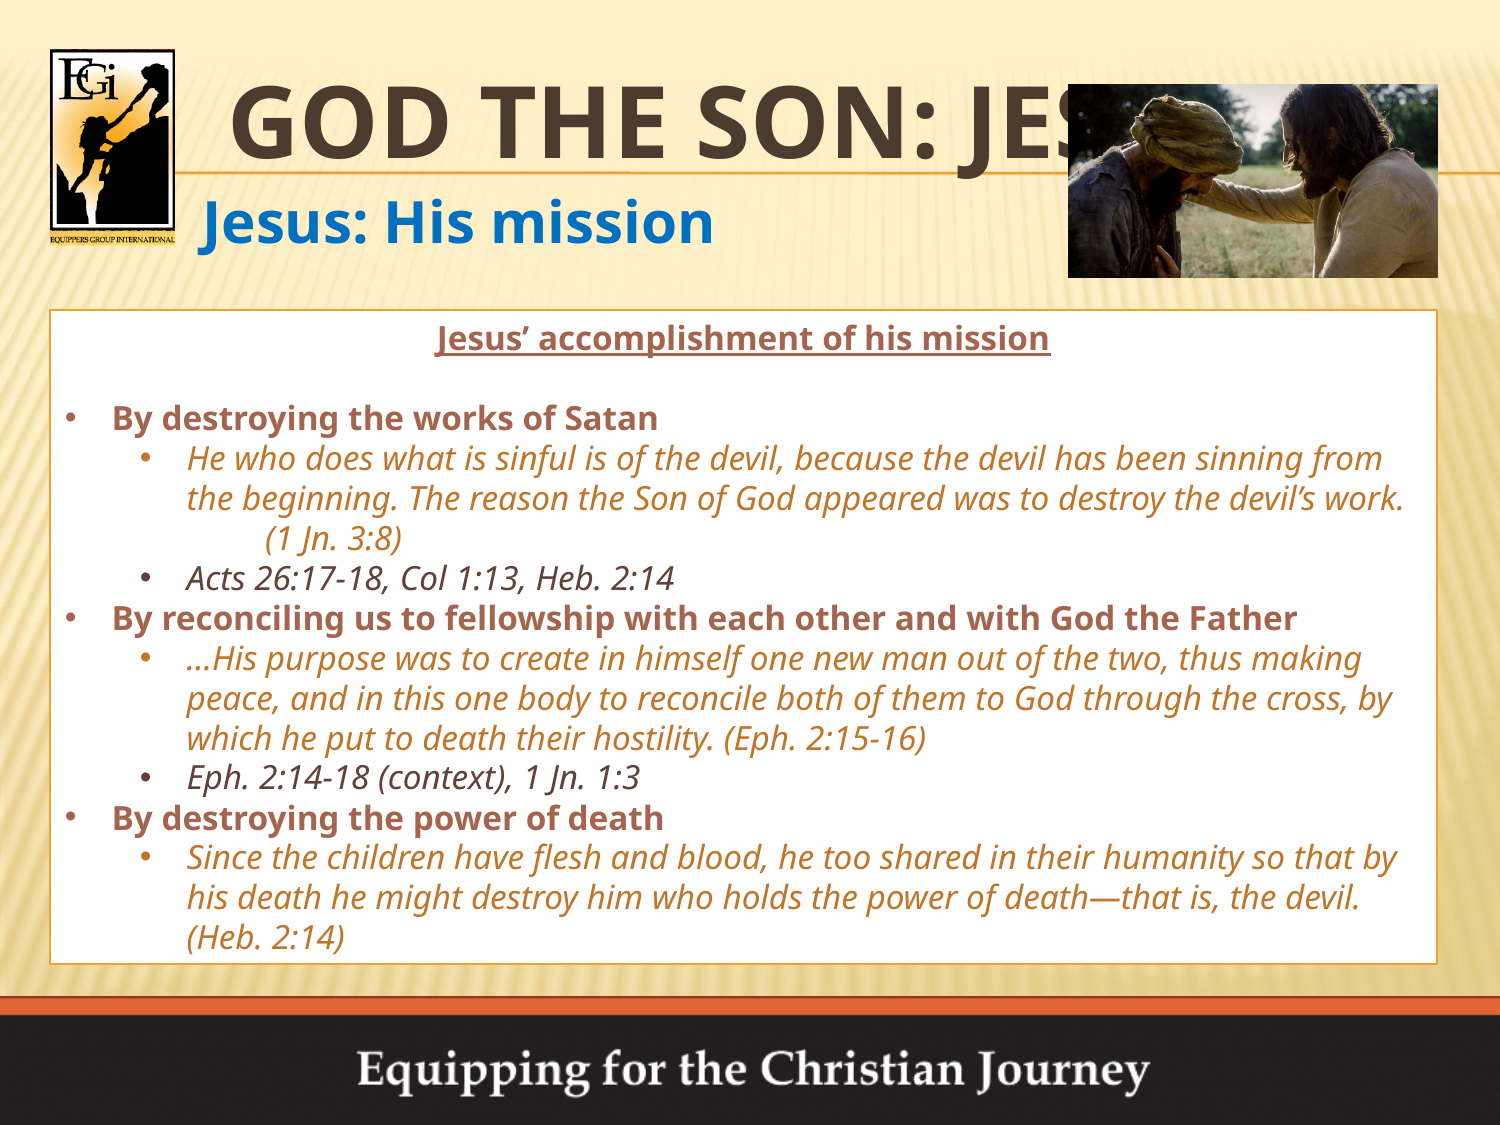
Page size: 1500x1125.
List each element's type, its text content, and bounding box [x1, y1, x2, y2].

text_box Jesus’ accomplishment of his mission By destroying the works of Satan He who does what is sinful is of the devil, because the devil has been sinning from the beginning. The reason the Son of God appeared was to destroy the devil’s work. (1 Jn. 3:8) Acts 26:17-18, Col 1:13, Heb. 2:14 By reconciling us to fellowship with each other and with God the Father …His purpose was to create in himself one new man out of the two, thus making peace, and in this one body to reconcile both of them to God through the cross, by which he put to death their hostility. (Eph. 2:15-16) Eph. 2:14-18 (context), 1 Jn. 1:3 By destroying the power of death Since the children have flesh and blood, he too shared in their humanity so that by his death he might destroy him who holds the power of death—that is, the devil. (Heb. 2:14) [49, 309, 1438, 965]
text_box Jesus: His mission [187, 178, 1062, 263]
picture [0, 993, 1500, 1125]
picture [1068, 84, 1438, 279]
picture [49, 49, 176, 246]
title god the son: Jesus [212, 50, 1457, 188]
